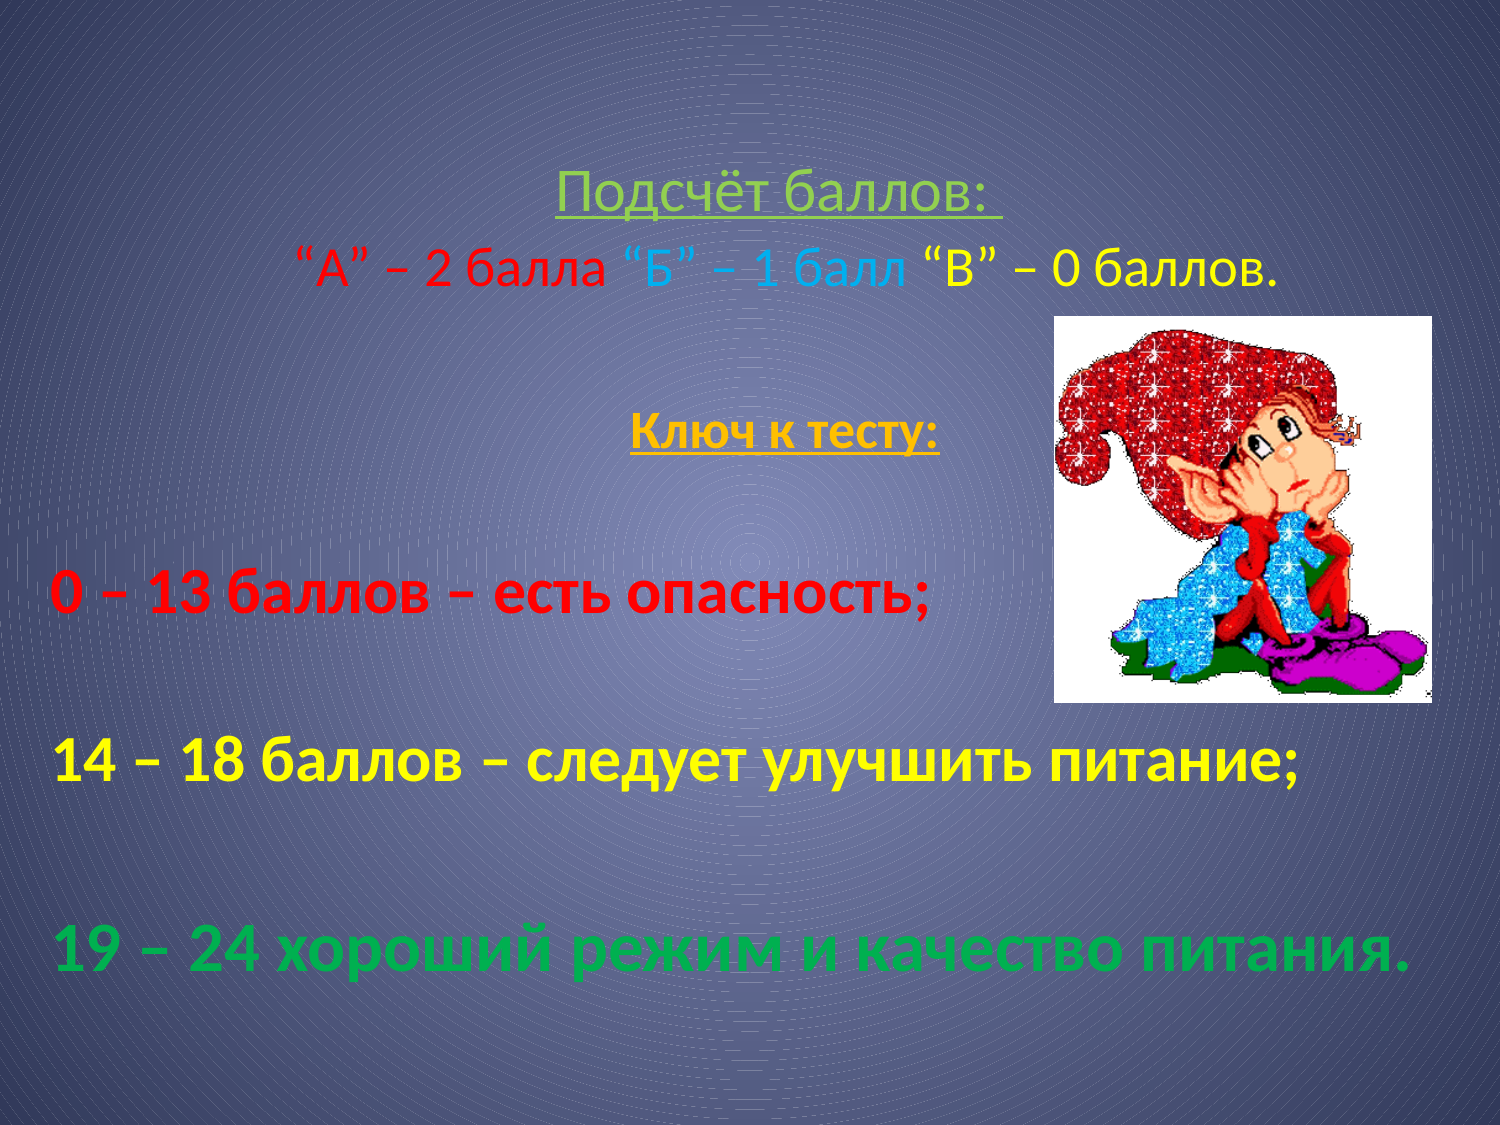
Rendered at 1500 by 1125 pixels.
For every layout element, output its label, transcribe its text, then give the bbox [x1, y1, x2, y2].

list Ключ к тесту: 0 – 13 баллов – есть опасность; 14 – 18 баллов – следует улучшить питание; 19 – 24 хороший режим и качество питания. [35, 386, 1500, 1005]
picture [1054, 316, 1432, 704]
title Подсчёт баллов: “А” – 2 балла “Б” – 1 балл “В” – 0 баллов. [0, 140, 1500, 375]
